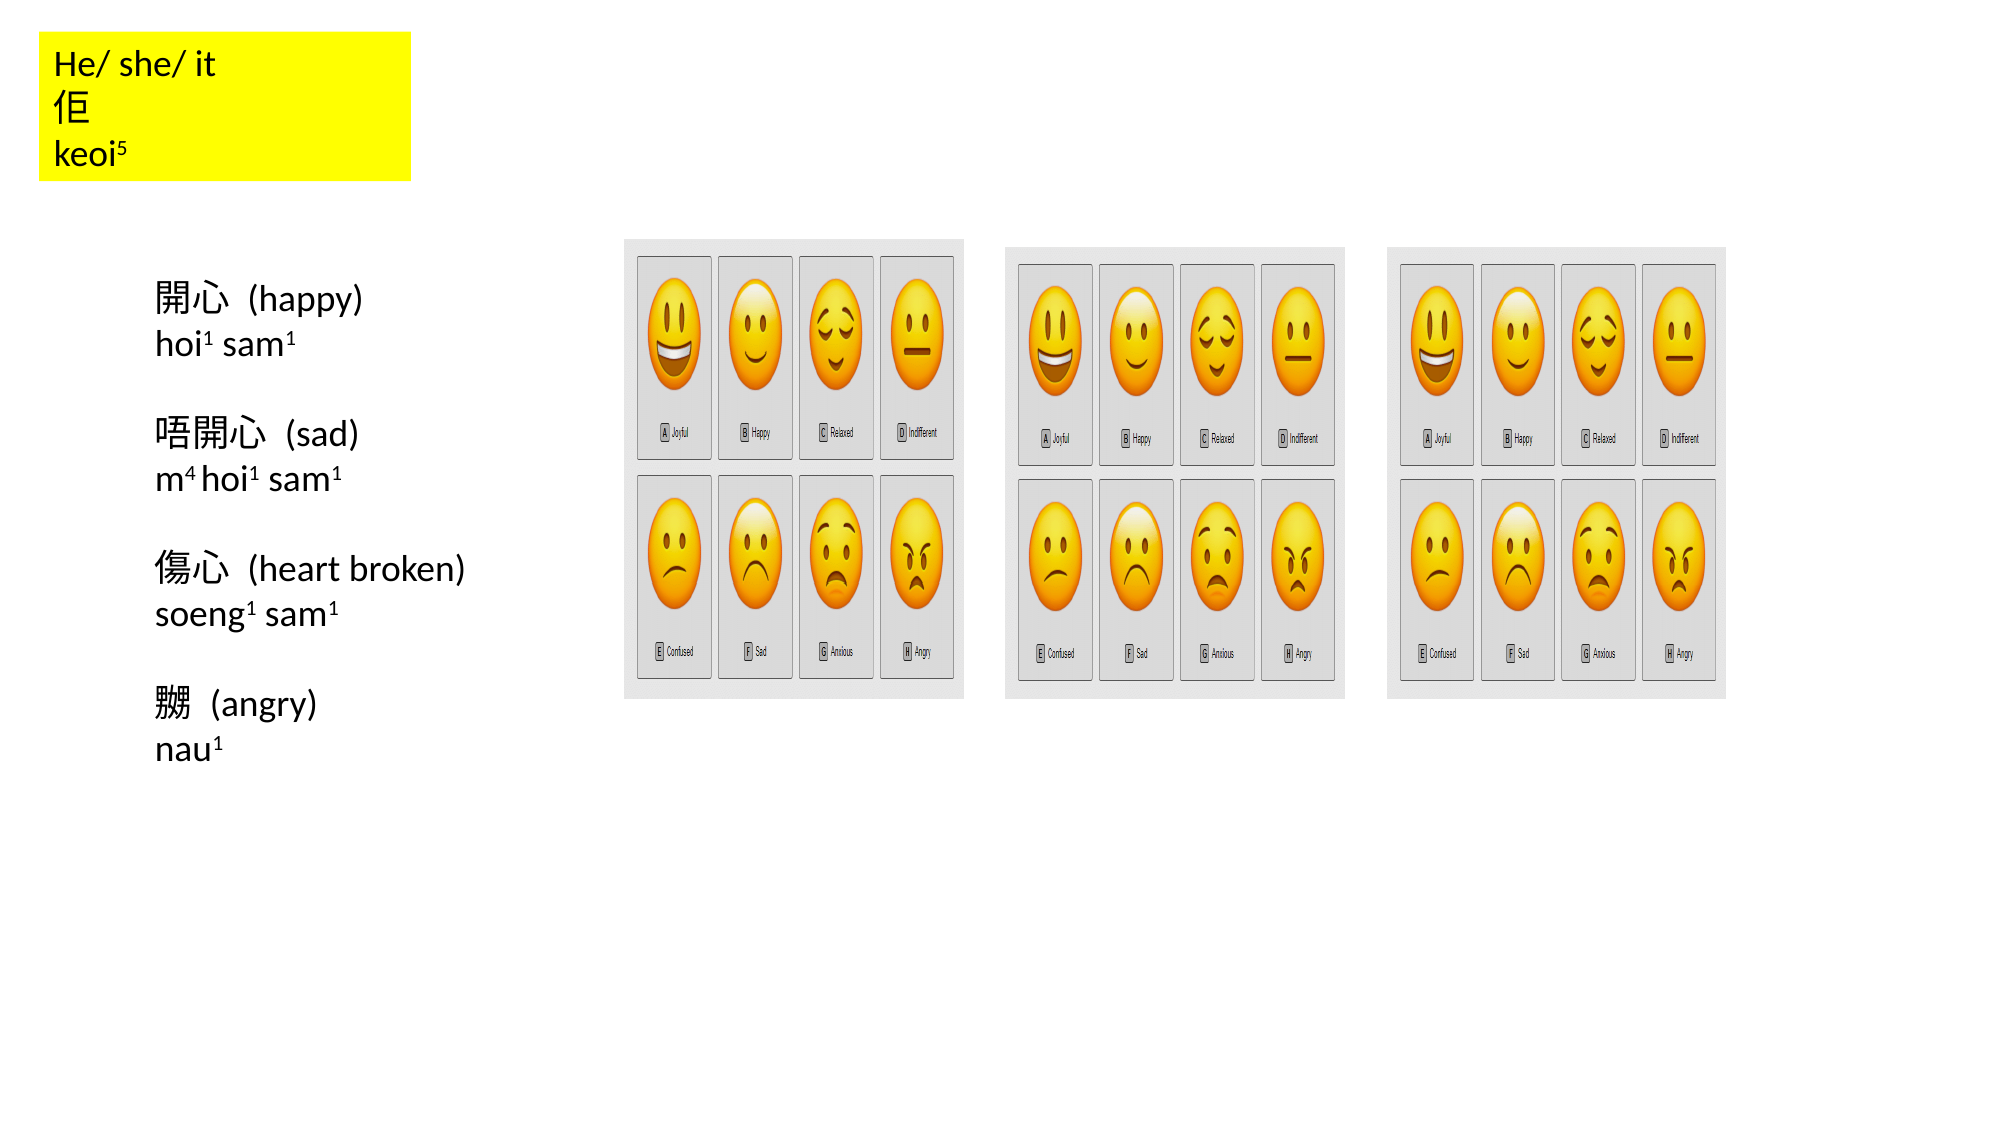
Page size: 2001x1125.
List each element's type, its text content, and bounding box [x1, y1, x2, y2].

picture [1387, 246, 1726, 699]
picture [624, 239, 964, 699]
text_box He/ she/ it 佢 keoi5 [39, 31, 411, 182]
picture [1005, 246, 1345, 699]
text_box 開心 (happy) hoi1 sam1 唔開心 (sad) m4 hoi1 sam1 傷心 (heart broken) soeng1 sam1 嬲 (angry) nau1 [140, 266, 1140, 867]
